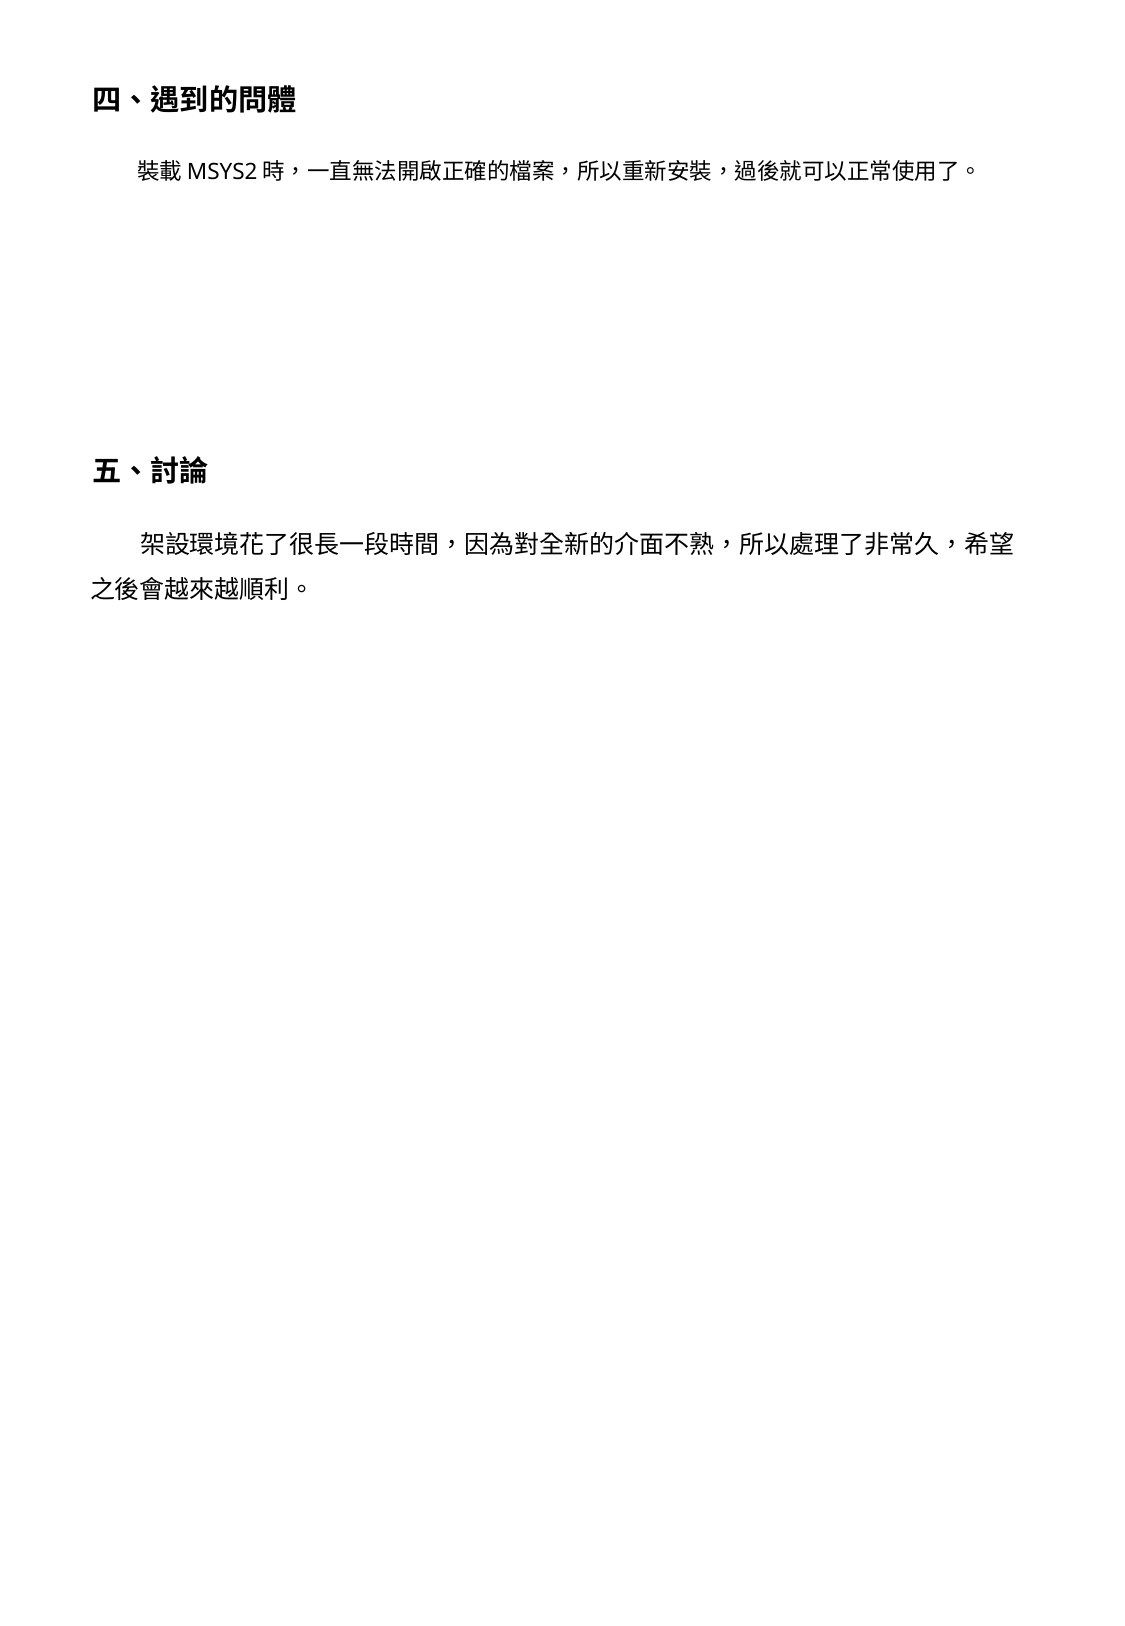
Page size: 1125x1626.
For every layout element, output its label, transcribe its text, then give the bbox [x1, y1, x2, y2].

text_box 四、遇到的問體 [77, 67, 965, 135]
list 裝載MSYS2時，一直無法開啟正確的檔案，所以重新安裝，過後就可以正常使用了。 [77, 135, 1053, 226]
text_box 架設環境花了很長一段時間，因為對全新的介面不熟，所以處理了非常久，希望之後會越來越順利。 [74, 506, 1050, 654]
text_box 五、討論 [77, 437, 965, 506]
